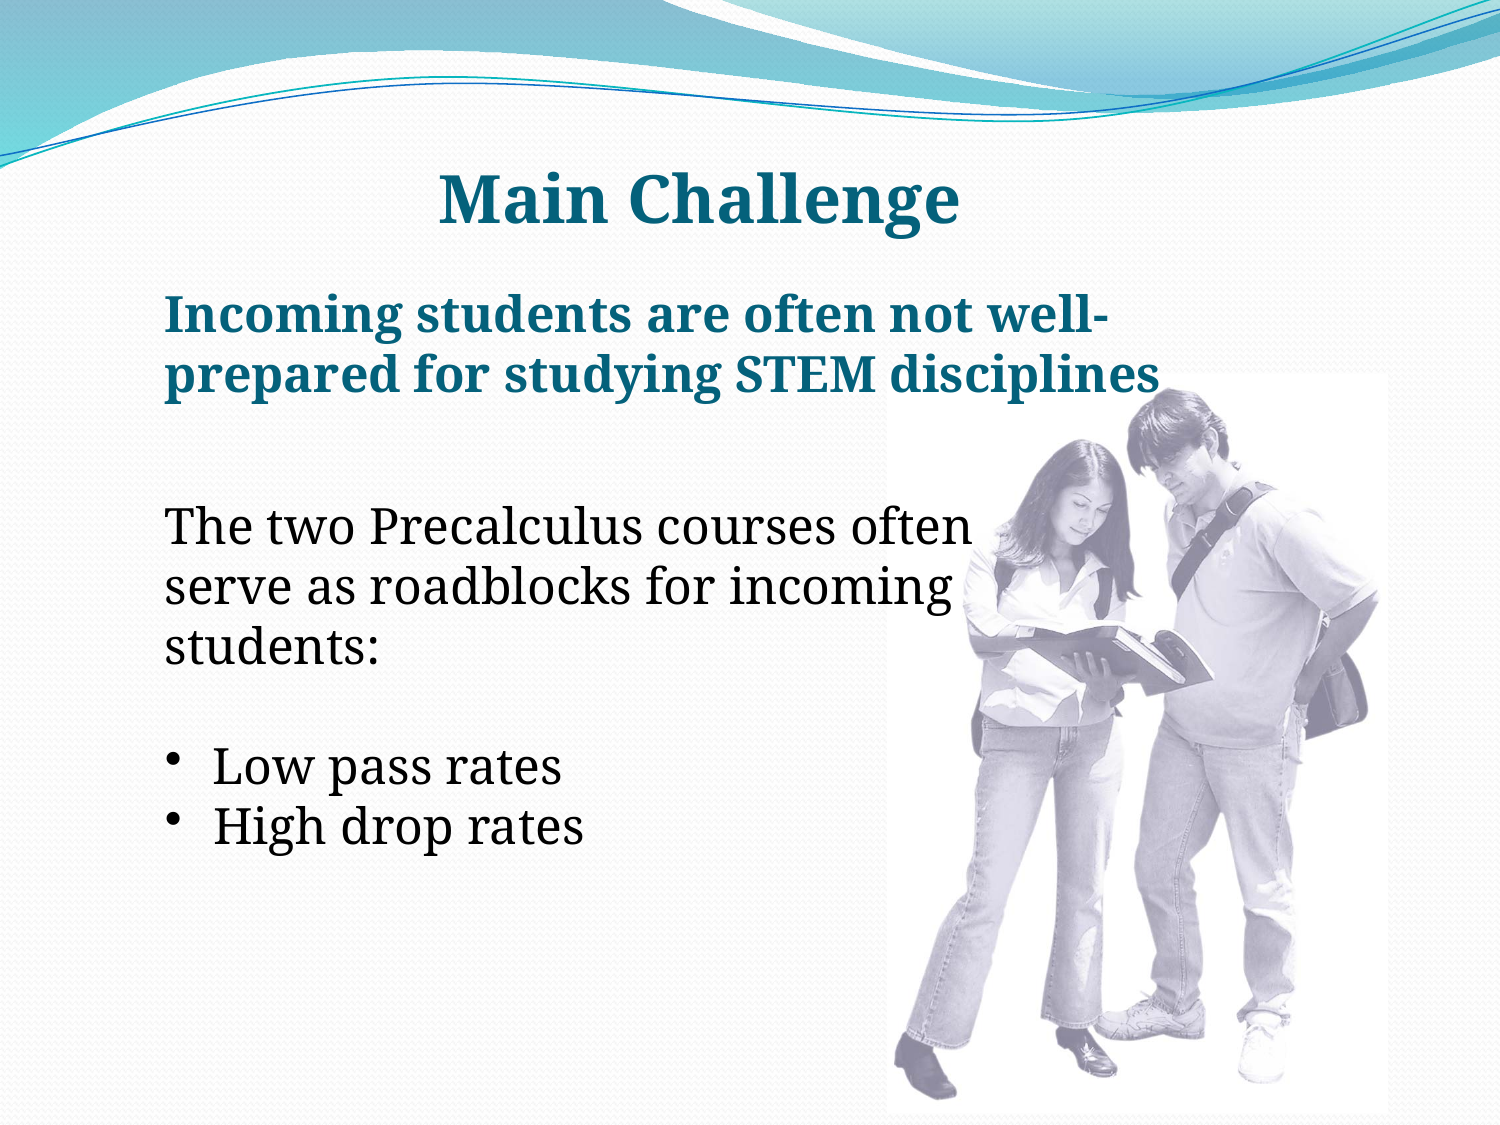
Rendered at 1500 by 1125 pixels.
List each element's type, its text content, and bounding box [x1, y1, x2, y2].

picture [900, 374, 908, 388]
picture [1020, 374, 1029, 388]
text_box Incoming students are often not well-prepared for studying STEM disciplines [149, 274, 1200, 410]
picture [1070, 374, 1078, 389]
text_box Main Challenge [225, 149, 1175, 245]
picture [887, 374, 1388, 1113]
text_box The two Precalculus courses often serve as roadblocks for incoming students: Low pass rates High drop rates [150, 487, 880, 923]
